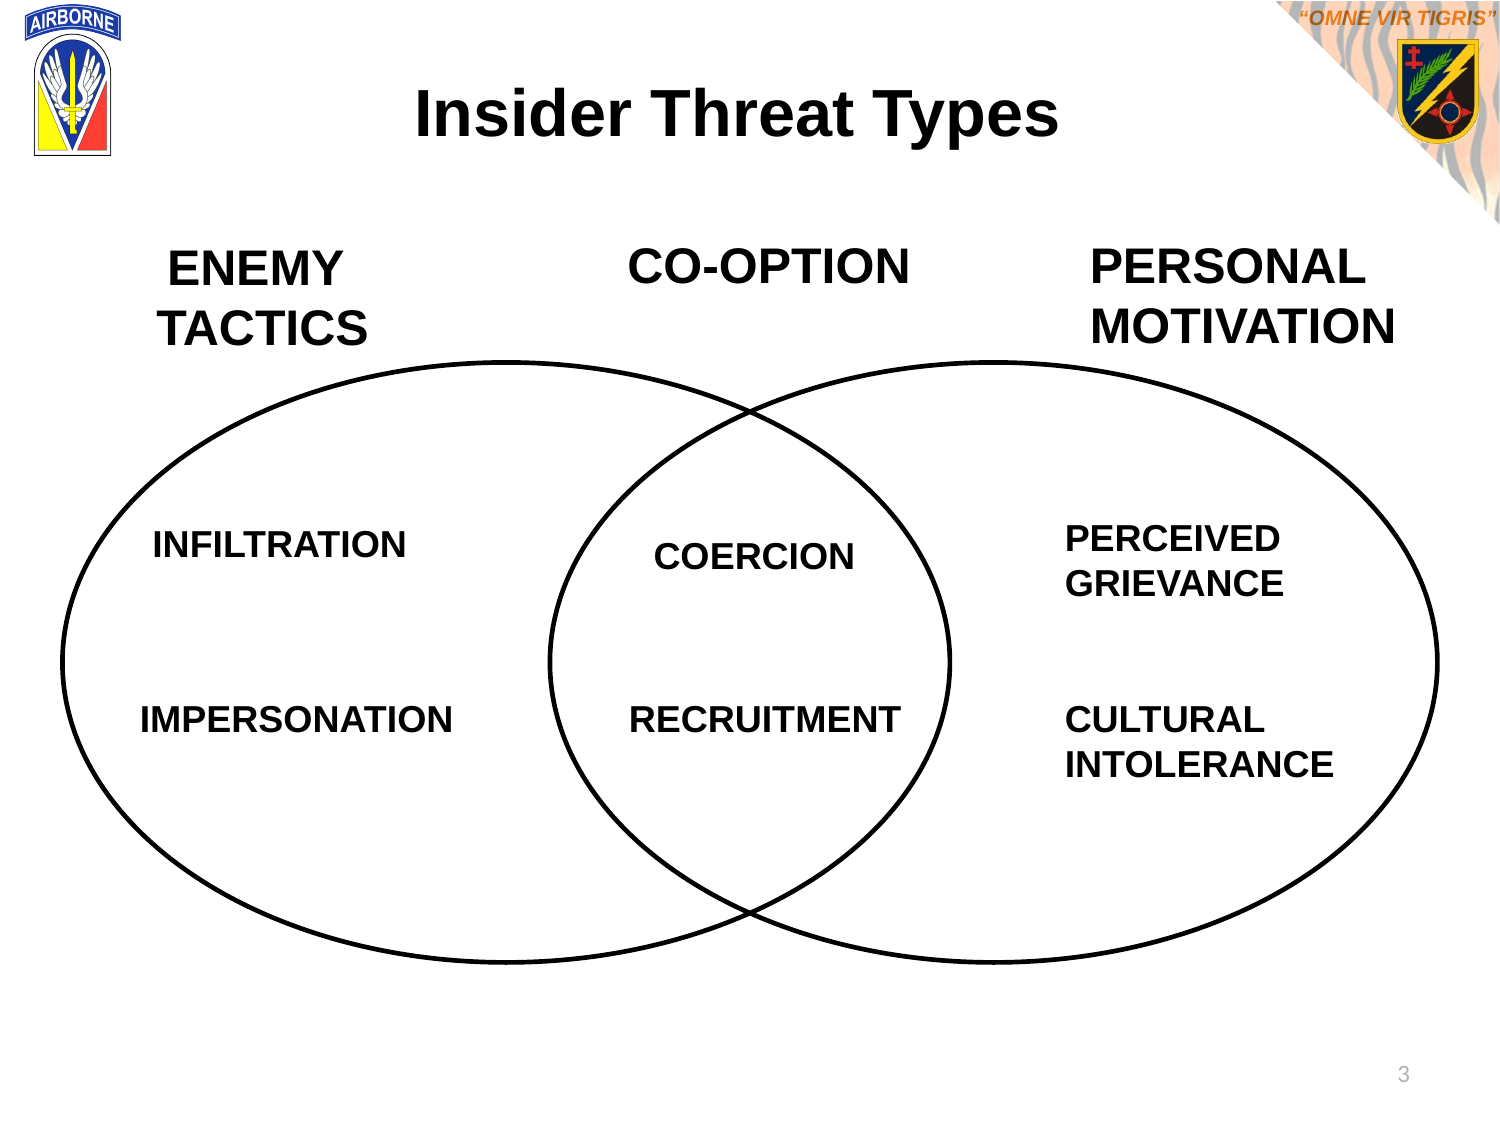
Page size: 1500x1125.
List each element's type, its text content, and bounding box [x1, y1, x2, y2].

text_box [62, 227, 1488, 963]
slide_number 3 [1074, 1042, 1425, 1103]
picture [1397, 39, 1479, 144]
title Insider Threat Types [62, 62, 1413, 175]
